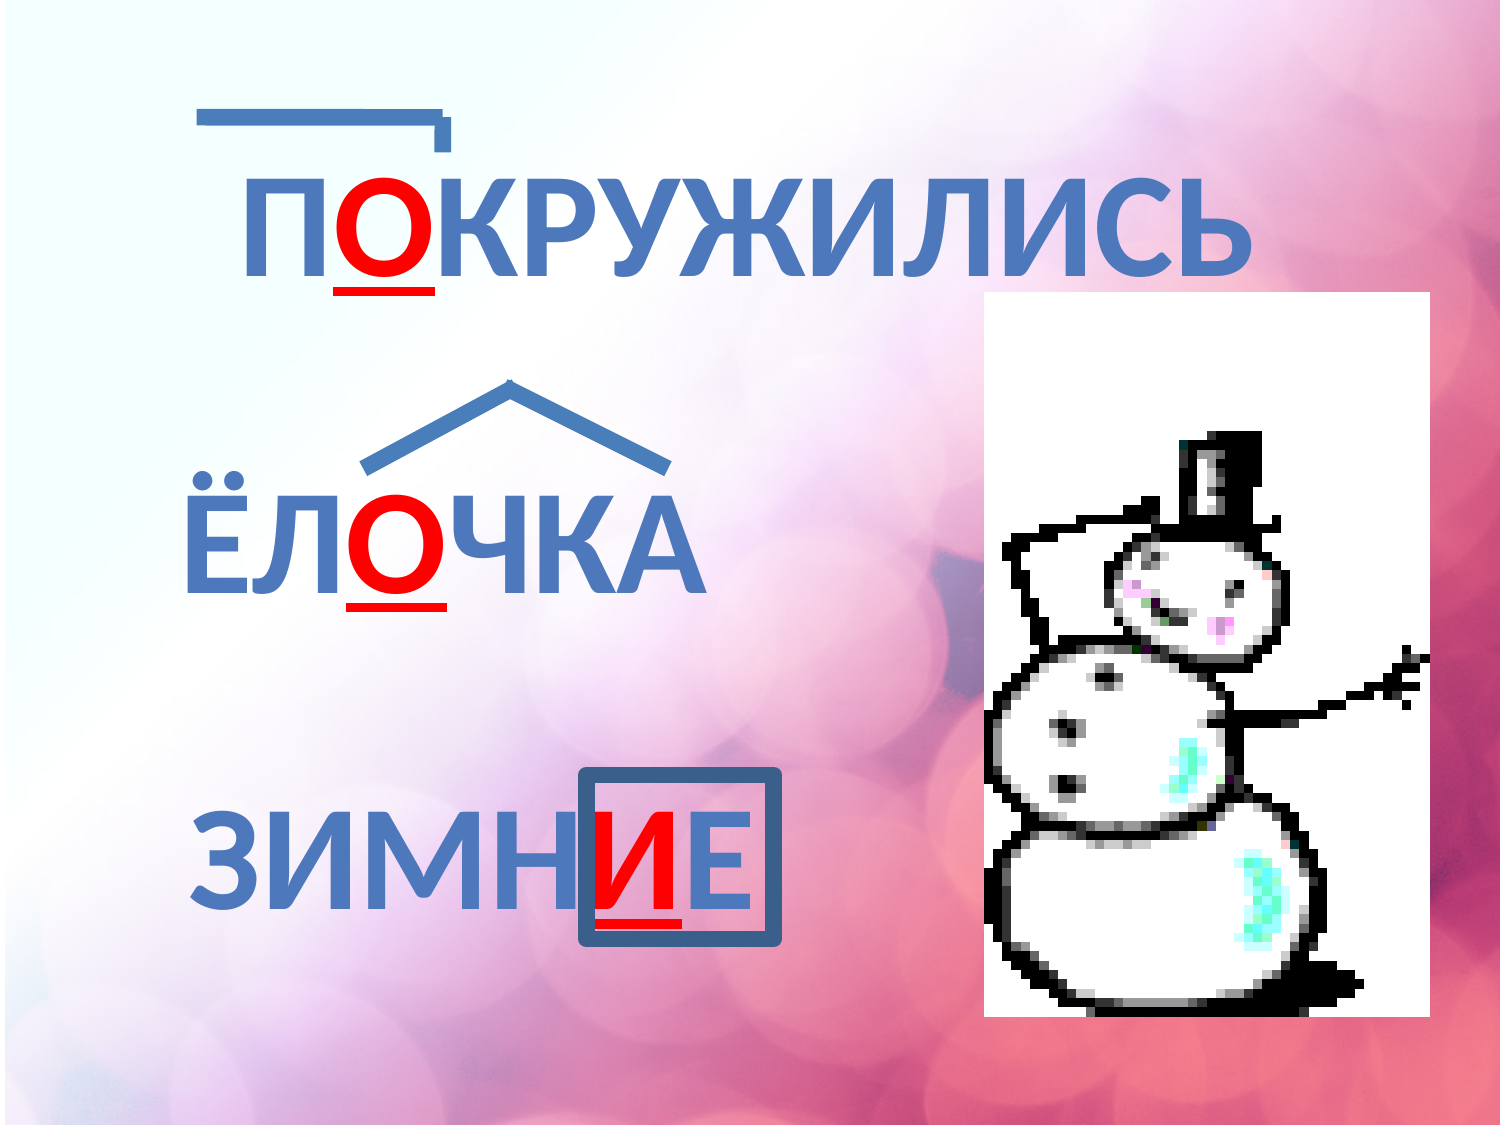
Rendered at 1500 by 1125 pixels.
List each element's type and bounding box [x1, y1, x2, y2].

picture [5, 0, 1500, 1125]
text_box [363, 386, 669, 469]
text_box [196, 116, 444, 153]
